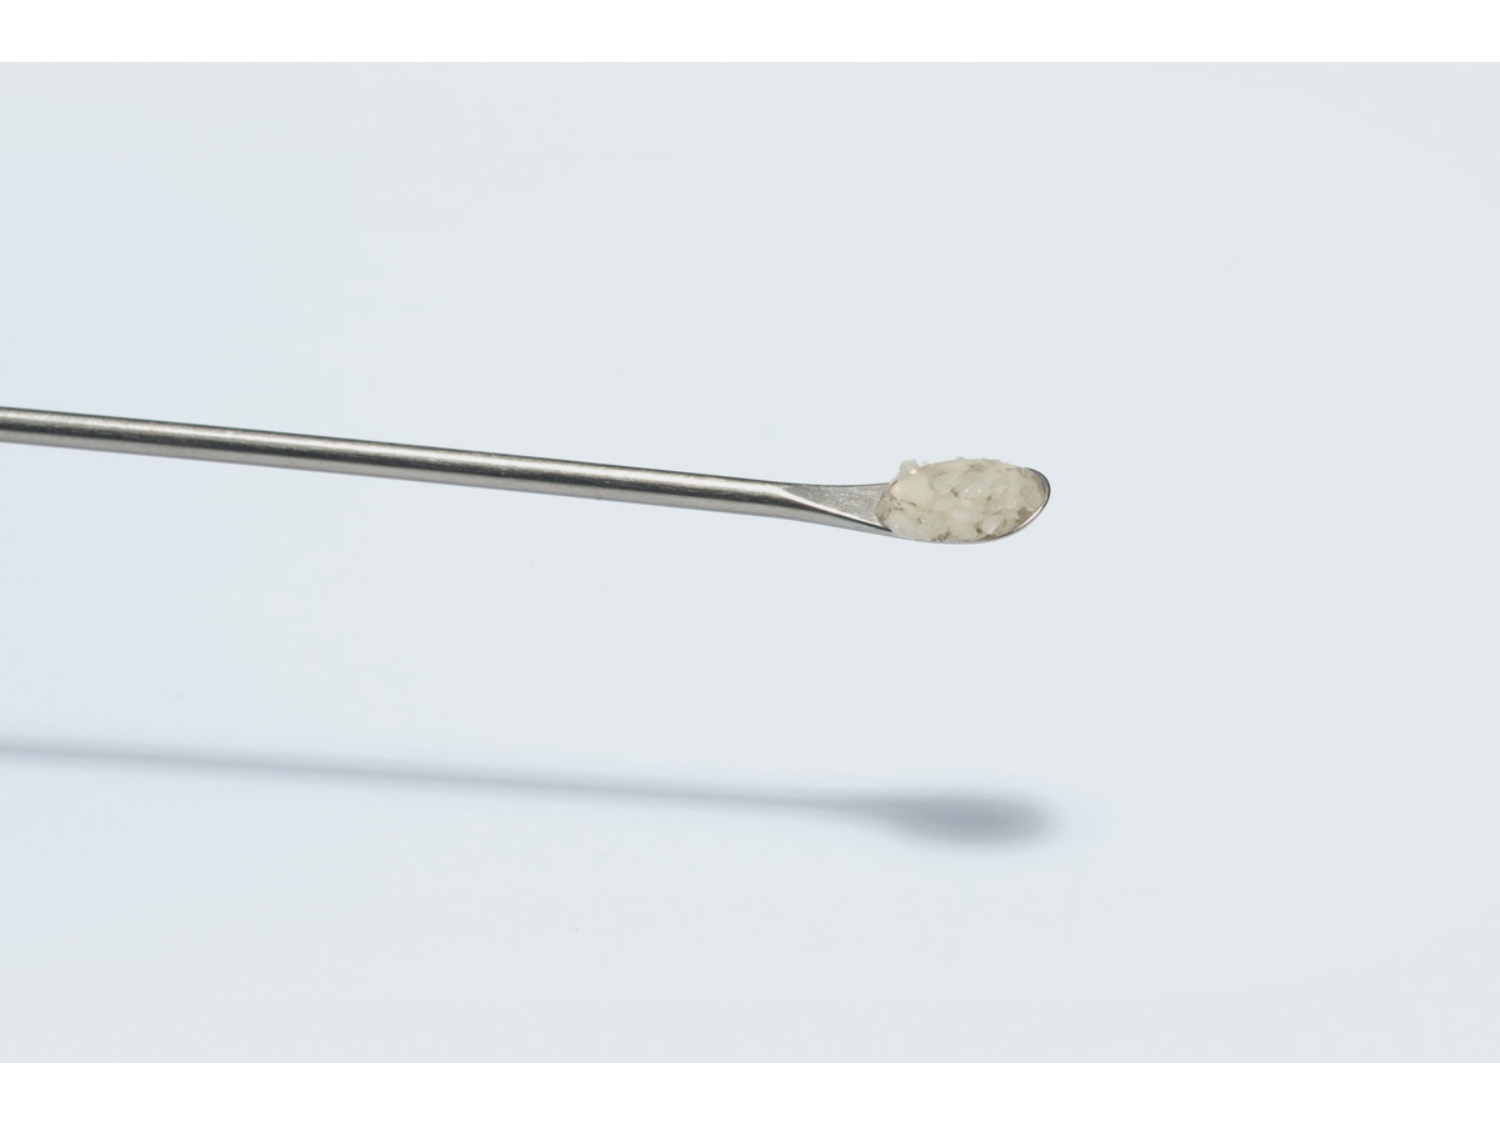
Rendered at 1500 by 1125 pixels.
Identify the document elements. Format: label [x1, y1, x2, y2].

picture [0, 62, 1500, 1063]
